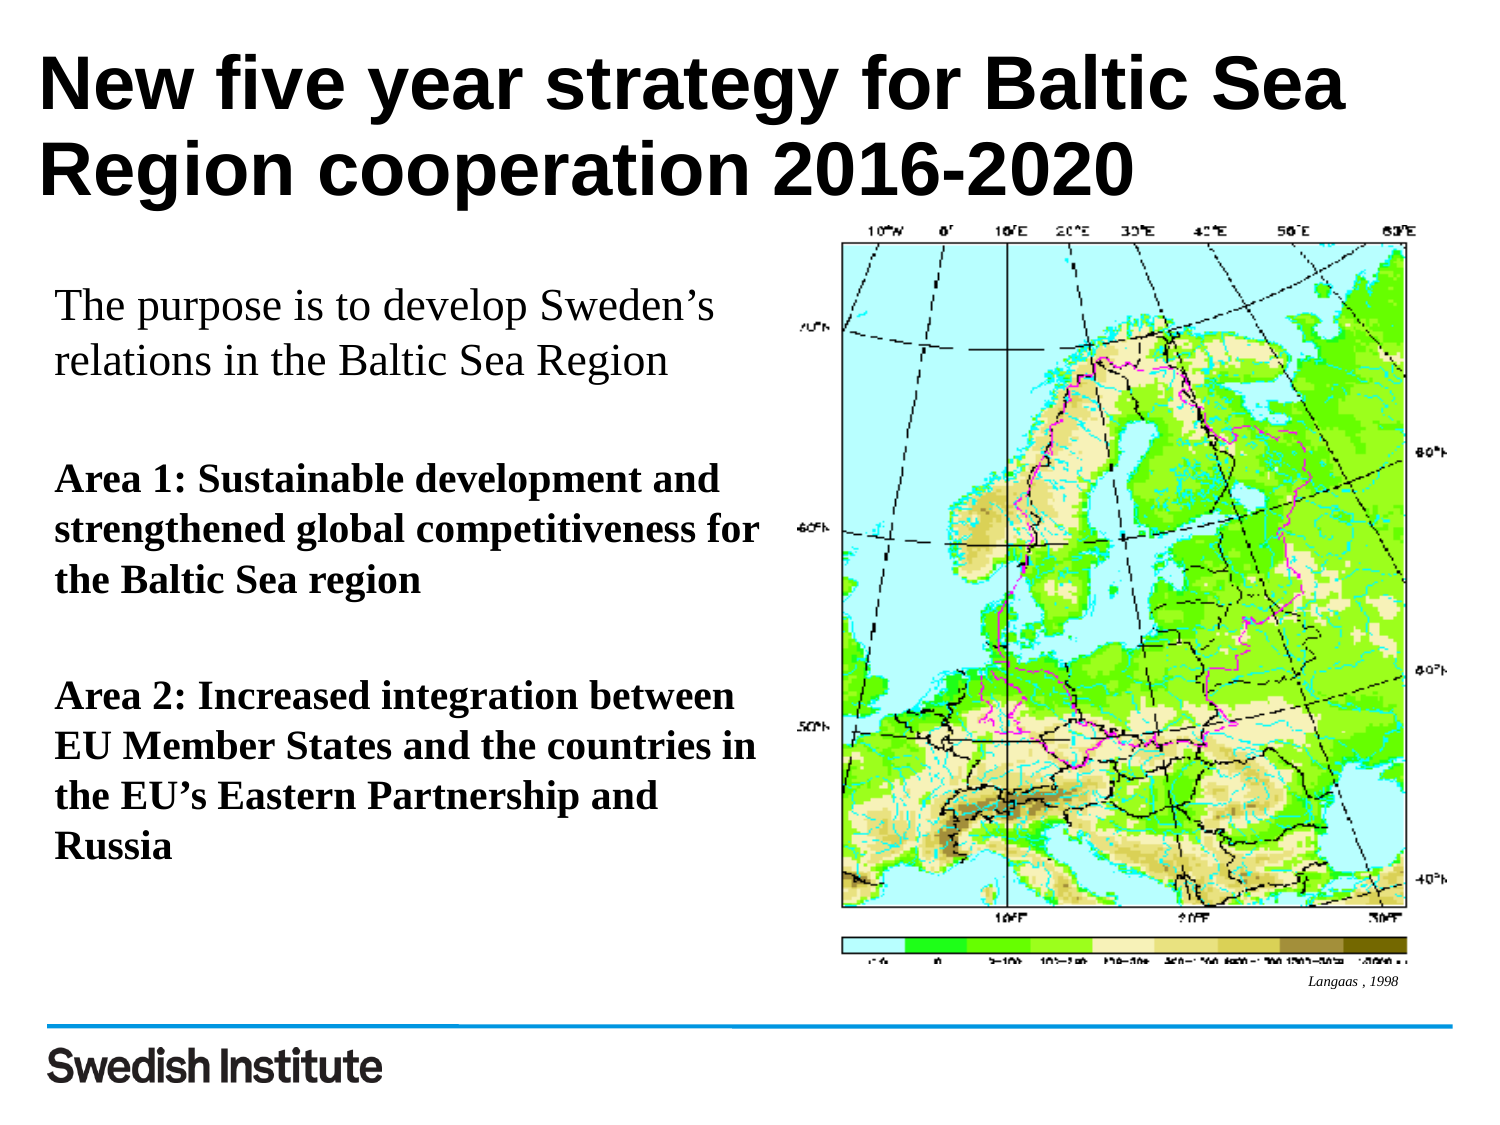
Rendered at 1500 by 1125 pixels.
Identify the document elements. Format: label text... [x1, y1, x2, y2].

picture [47, 1047, 382, 1083]
list The purpose is to develop Sweden’s relations in the Baltic Sea Region Area 1: Sustainable development and strengthened global competitiveness for the Baltic Sea region Area 2: Increased integration between EU Member States and the countries in the EU’s Eastern Partnership and Russia [39, 266, 786, 977]
text_box Langaas , 1998 [1293, 964, 1500, 997]
picture [796, 225, 1447, 965]
title New five year strategy for Baltic Sea Region cooperation 2016-2020 [23, 30, 1483, 219]
